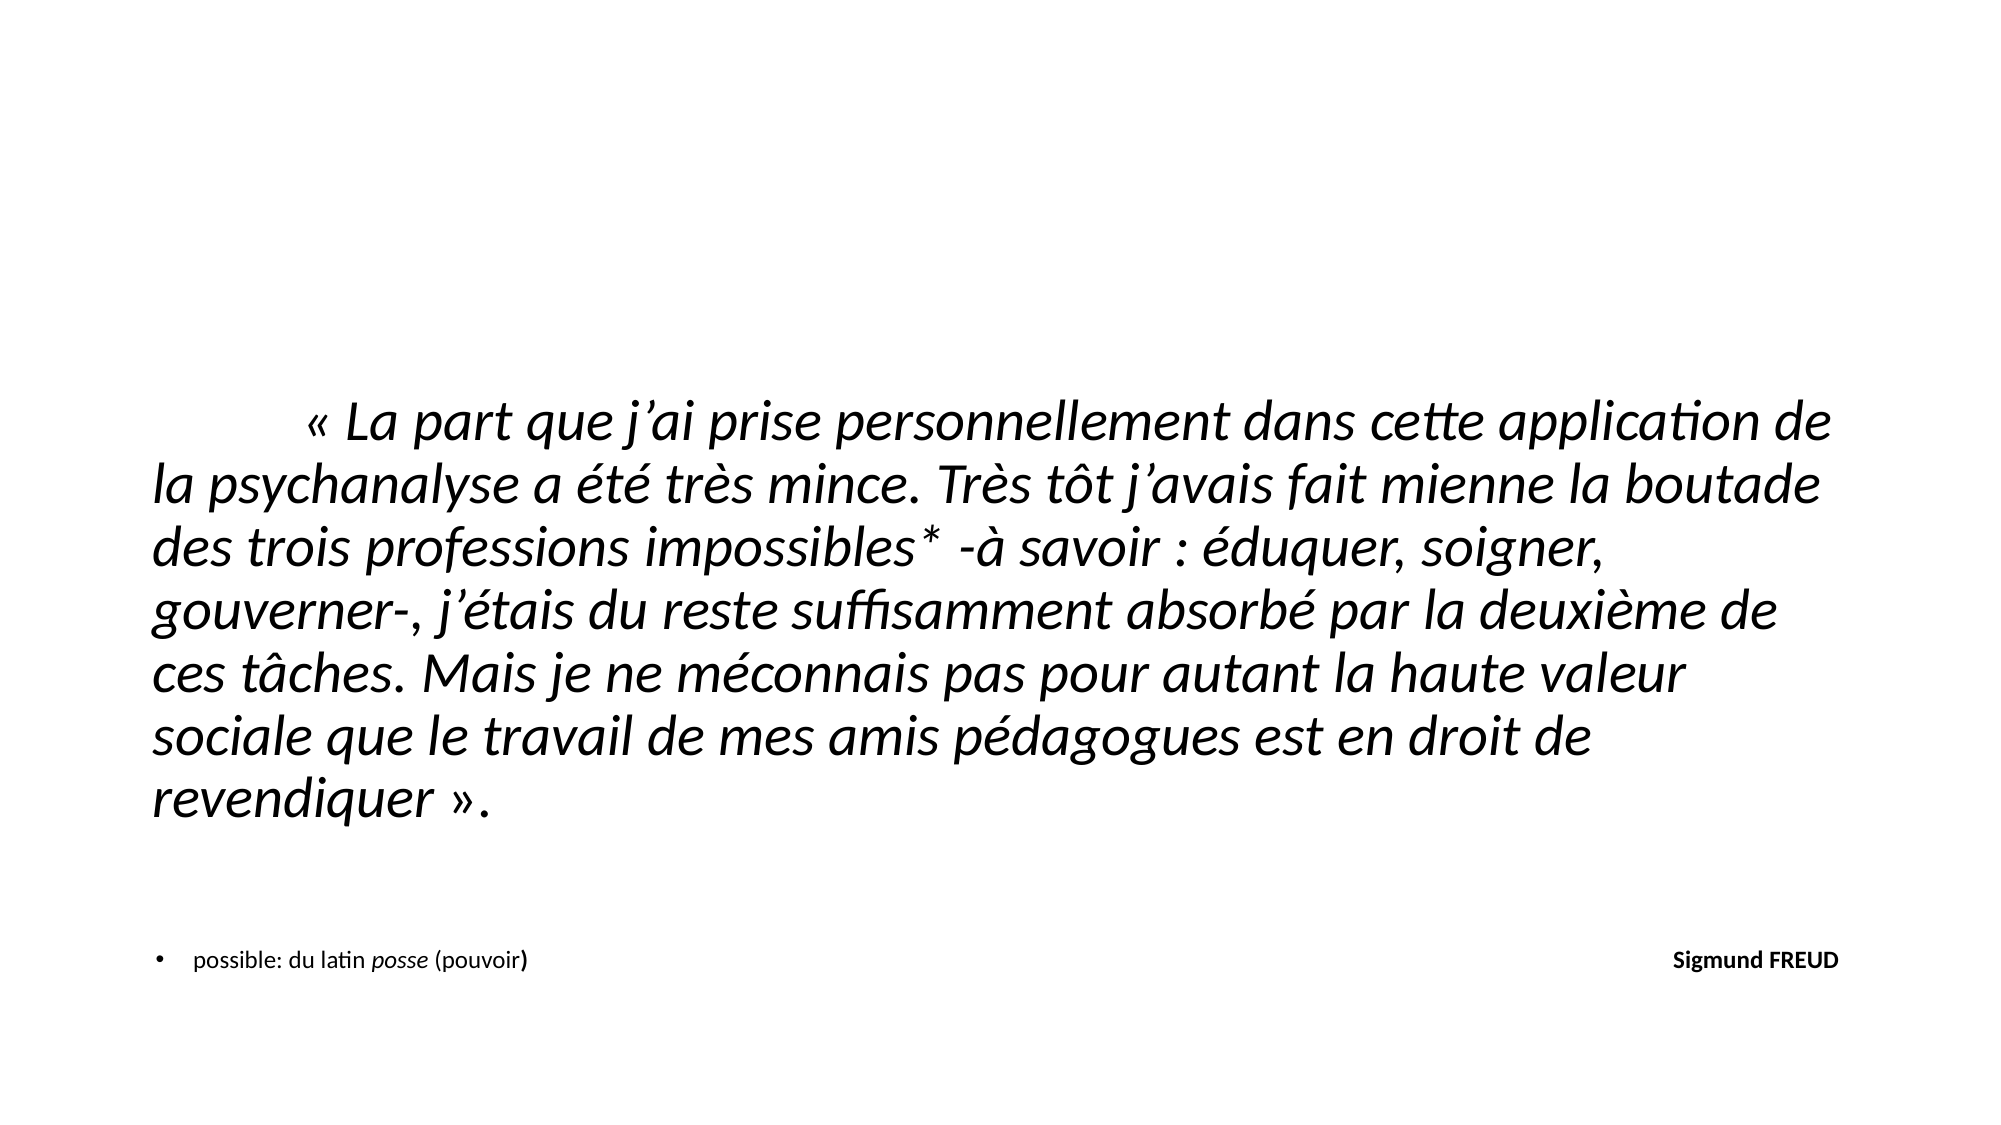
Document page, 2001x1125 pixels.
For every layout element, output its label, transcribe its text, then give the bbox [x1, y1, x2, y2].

list « La part que j’ai prise personnellement dans cette application de la psychanalyse a été très mince. Très tôt j’avais fait mienne la boutade des trois professions impossibles* -à savoir : éduquer, soigner, gouverner-, j’étais du reste suffisamment absorbé par la deuxième de ces tâches. Mais je ne méconnais pas pour autant la haute valeur sociale que le travail de mes amis pédagogues est en droit de revendiquer ». possible: du latin posse (pouvoir) Sigmund FREUD [137, 299, 1863, 1014]
